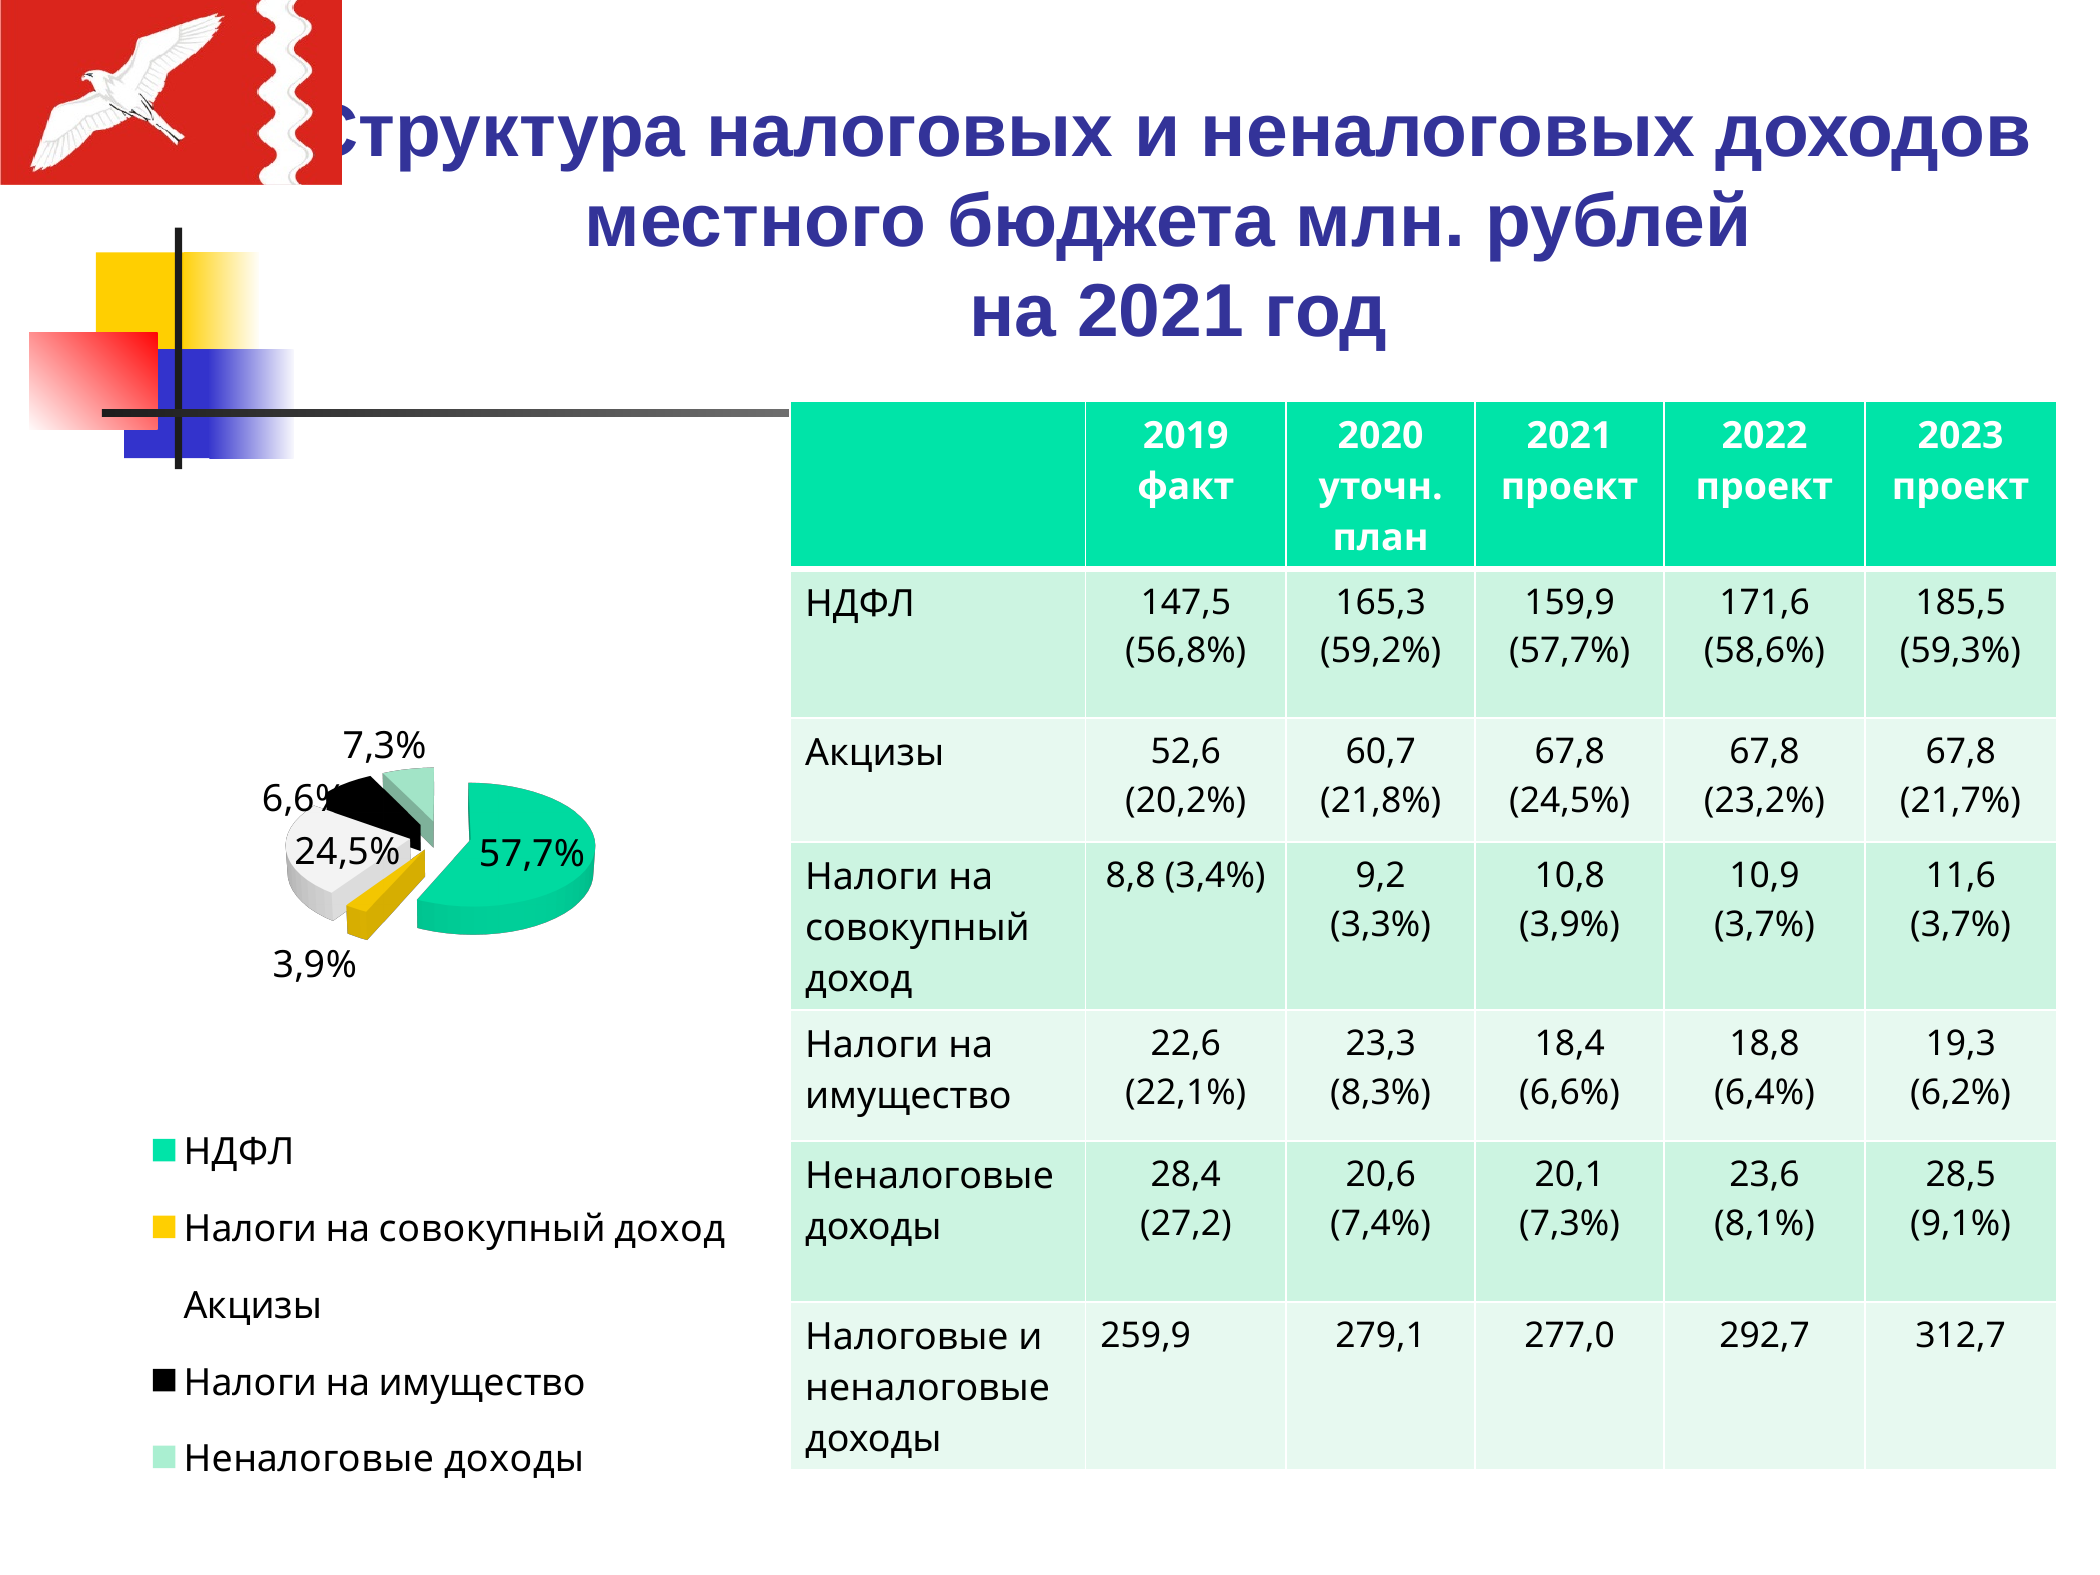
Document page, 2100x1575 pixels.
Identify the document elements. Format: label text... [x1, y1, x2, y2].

chart [69, 444, 820, 1509]
table_header 2022 проект [1665, 402, 1864, 566]
table_header 2021 проект [1476, 402, 1663, 566]
table_cell Налоги на имущество [825, 1011, 1085, 1140]
table_cell 259,9 [1086, 1303, 1285, 1469]
table_cell НДФЛ [825, 572, 1085, 717]
table_cell 10,9 (3,7%) [1665, 843, 1864, 1009]
table_cell 52,6 (20,2%) [1086, 719, 1285, 841]
table_cell 165,3 (59,2%) [1287, 572, 1474, 717]
title Структура налоговых и неналоговых доходов местного бюджета млн. рублей на 2021 год [281, 48, 2055, 363]
table_cell 60,7 (21,8%) [1287, 719, 1474, 841]
table_cell Налоговые и неналоговые доходы [825, 1303, 1085, 1469]
table_cell 9,2 (3,3%) [1287, 843, 1474, 1009]
table_cell 67,8 (23,2%) [1665, 719, 1864, 841]
table_header 2023 проект [1866, 402, 2056, 566]
table_cell 19,3 (6,2%) [1866, 1011, 2056, 1140]
table_cell 159,9 (57,7%) [1476, 572, 1663, 717]
table_cell 171,6 (58,6%) [1665, 572, 1864, 717]
table_cell 185,5 (59,3%) [1866, 572, 2056, 717]
table_cell 18,8 (6,4%) [1665, 1011, 1864, 1140]
table_cell 292,7 [1665, 1303, 1864, 1469]
table_cell 10,8 (3,9%) [1476, 843, 1663, 1009]
table_header 2019 факт [1086, 402, 1285, 566]
table_header 2020 уточн. план [1287, 402, 1474, 566]
table_cell 8,8 (3,4%) [1086, 843, 1285, 1009]
table_cell 28,4 (27,2) [1086, 1142, 1285, 1301]
table_cell 279,1 [1287, 1303, 1474, 1469]
table_cell Неналоговые доходы [825, 1142, 1085, 1301]
picture [0, 0, 342, 186]
table_cell 277,0 [1476, 1303, 1663, 1469]
table_cell 22,6 (22,1%) [1086, 1011, 1285, 1140]
table_cell 11,6 (3,7%) [1866, 843, 2056, 1009]
table_header [791, 402, 1085, 566]
table_cell 28,5 (9,1%) [1866, 1142, 2056, 1301]
table_cell 312,7 [1866, 1303, 2056, 1469]
table_cell Налоги на совокупный доход [825, 843, 1085, 1009]
table_cell 23,3 (8,3%) [1287, 1011, 1474, 1140]
table_cell 23,6 (8,1%) [1665, 1142, 1864, 1301]
table_cell 67,8 (24,5%) [1476, 719, 1663, 841]
table_cell 147,5 (56,8%) [1086, 572, 1285, 717]
table_cell 67,8 (21,7%) [1866, 719, 2056, 841]
table_cell 20,1 (7,3%) [1476, 1142, 1663, 1301]
table_cell Акцизы [825, 719, 1085, 841]
table_cell 18,4 (6,6%) [1476, 1011, 1663, 1140]
table_cell 20,6 (7,4%) [1287, 1142, 1474, 1301]
